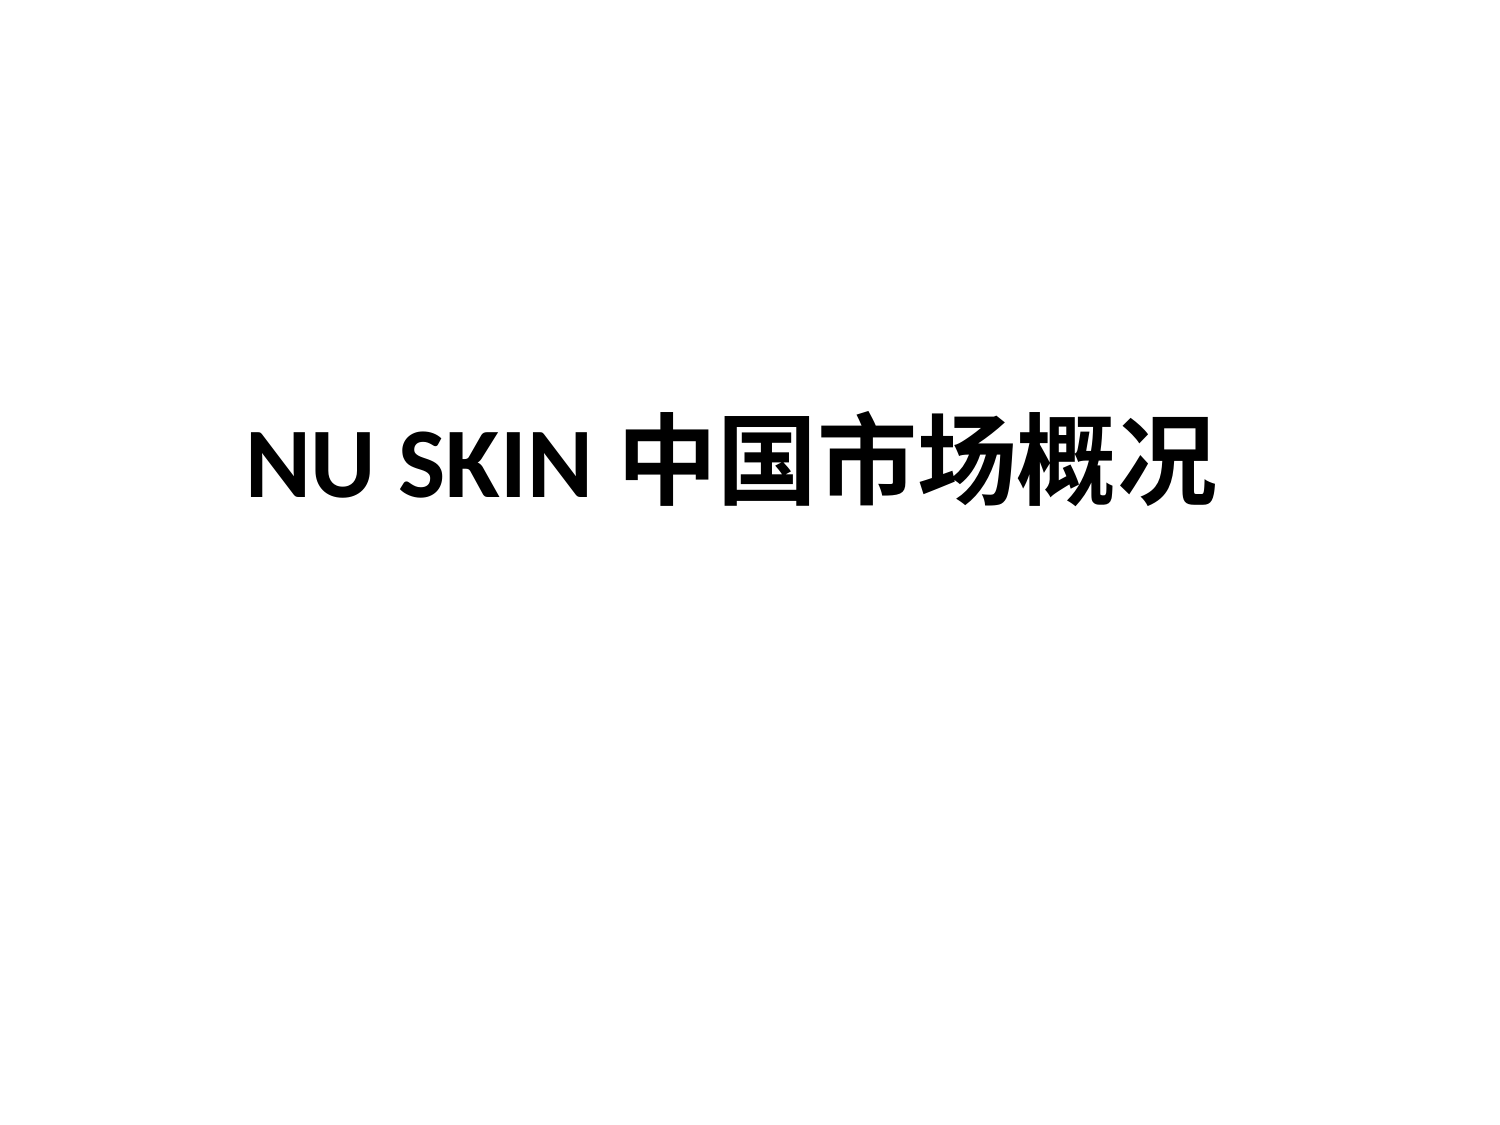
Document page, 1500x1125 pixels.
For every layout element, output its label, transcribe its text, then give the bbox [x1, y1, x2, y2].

text_box NU SKIN中国市场概况 [93, 363, 1369, 551]
